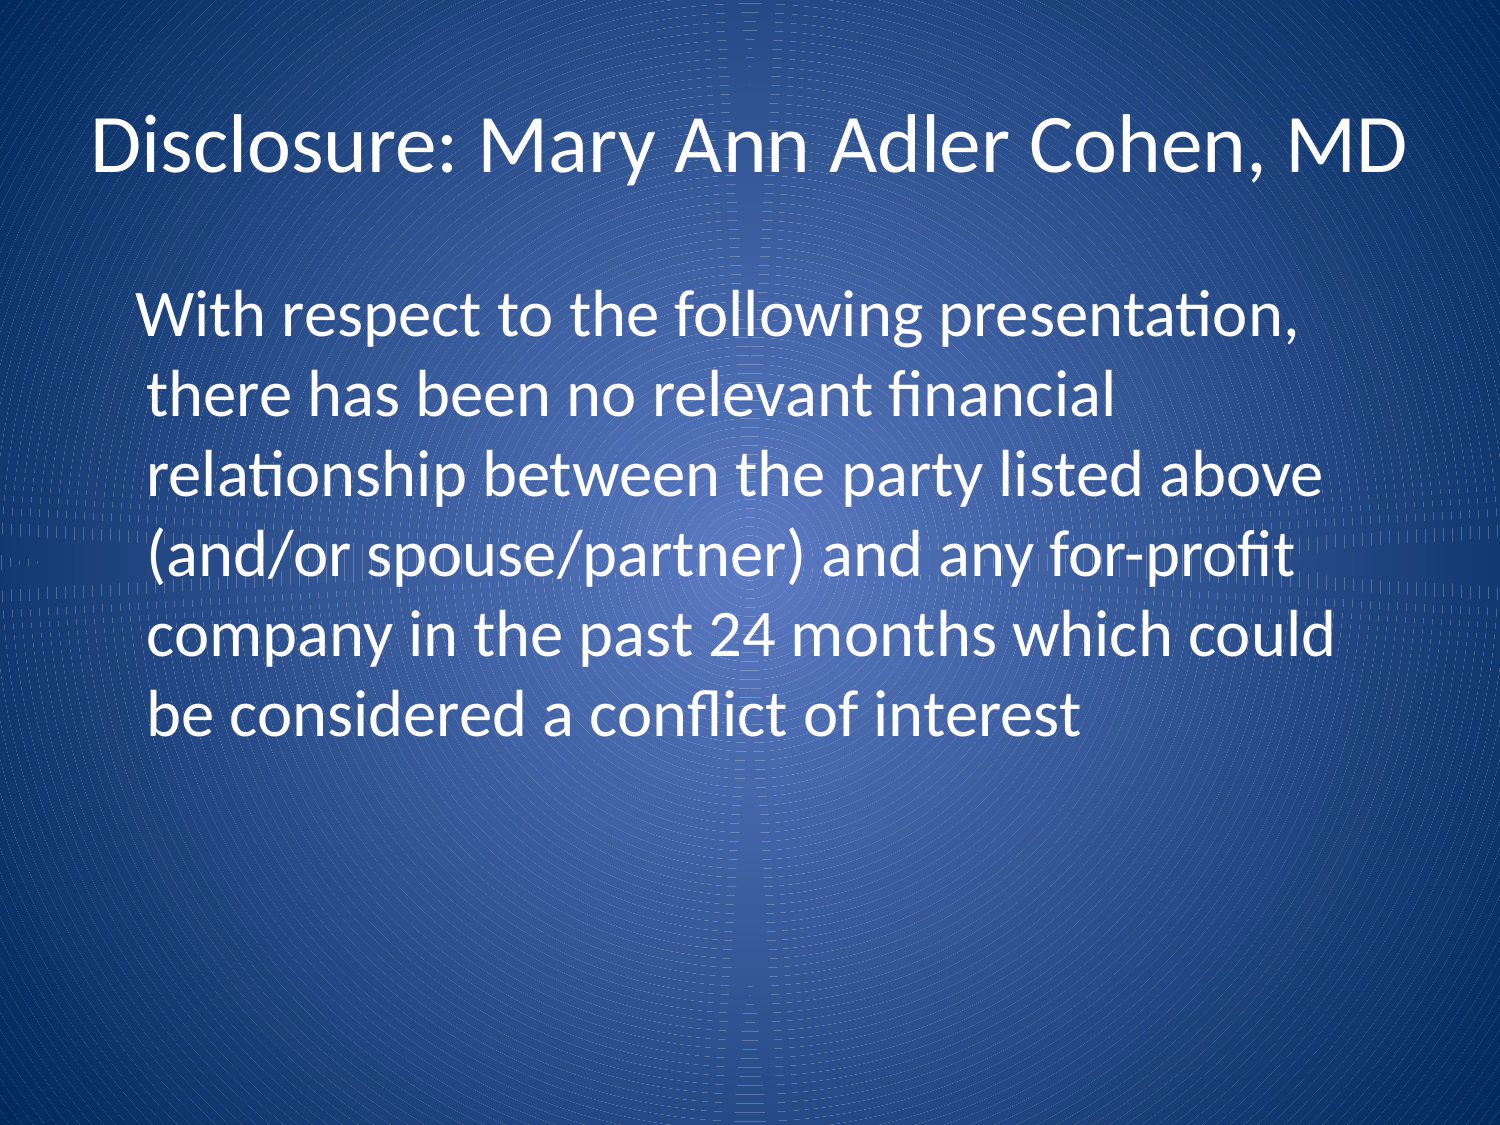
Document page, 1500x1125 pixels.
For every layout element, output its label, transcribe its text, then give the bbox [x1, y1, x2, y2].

list With respect to the following presentation, there has been no relevant financial relationship between the party listed above (and/or spouse/partner) and any for-profit company in the past 24 months which could be considered a conflict of interest [75, 262, 1425, 1005]
title Disclosure: Mary Ann Adler Cohen, MD [75, 45, 1425, 233]
